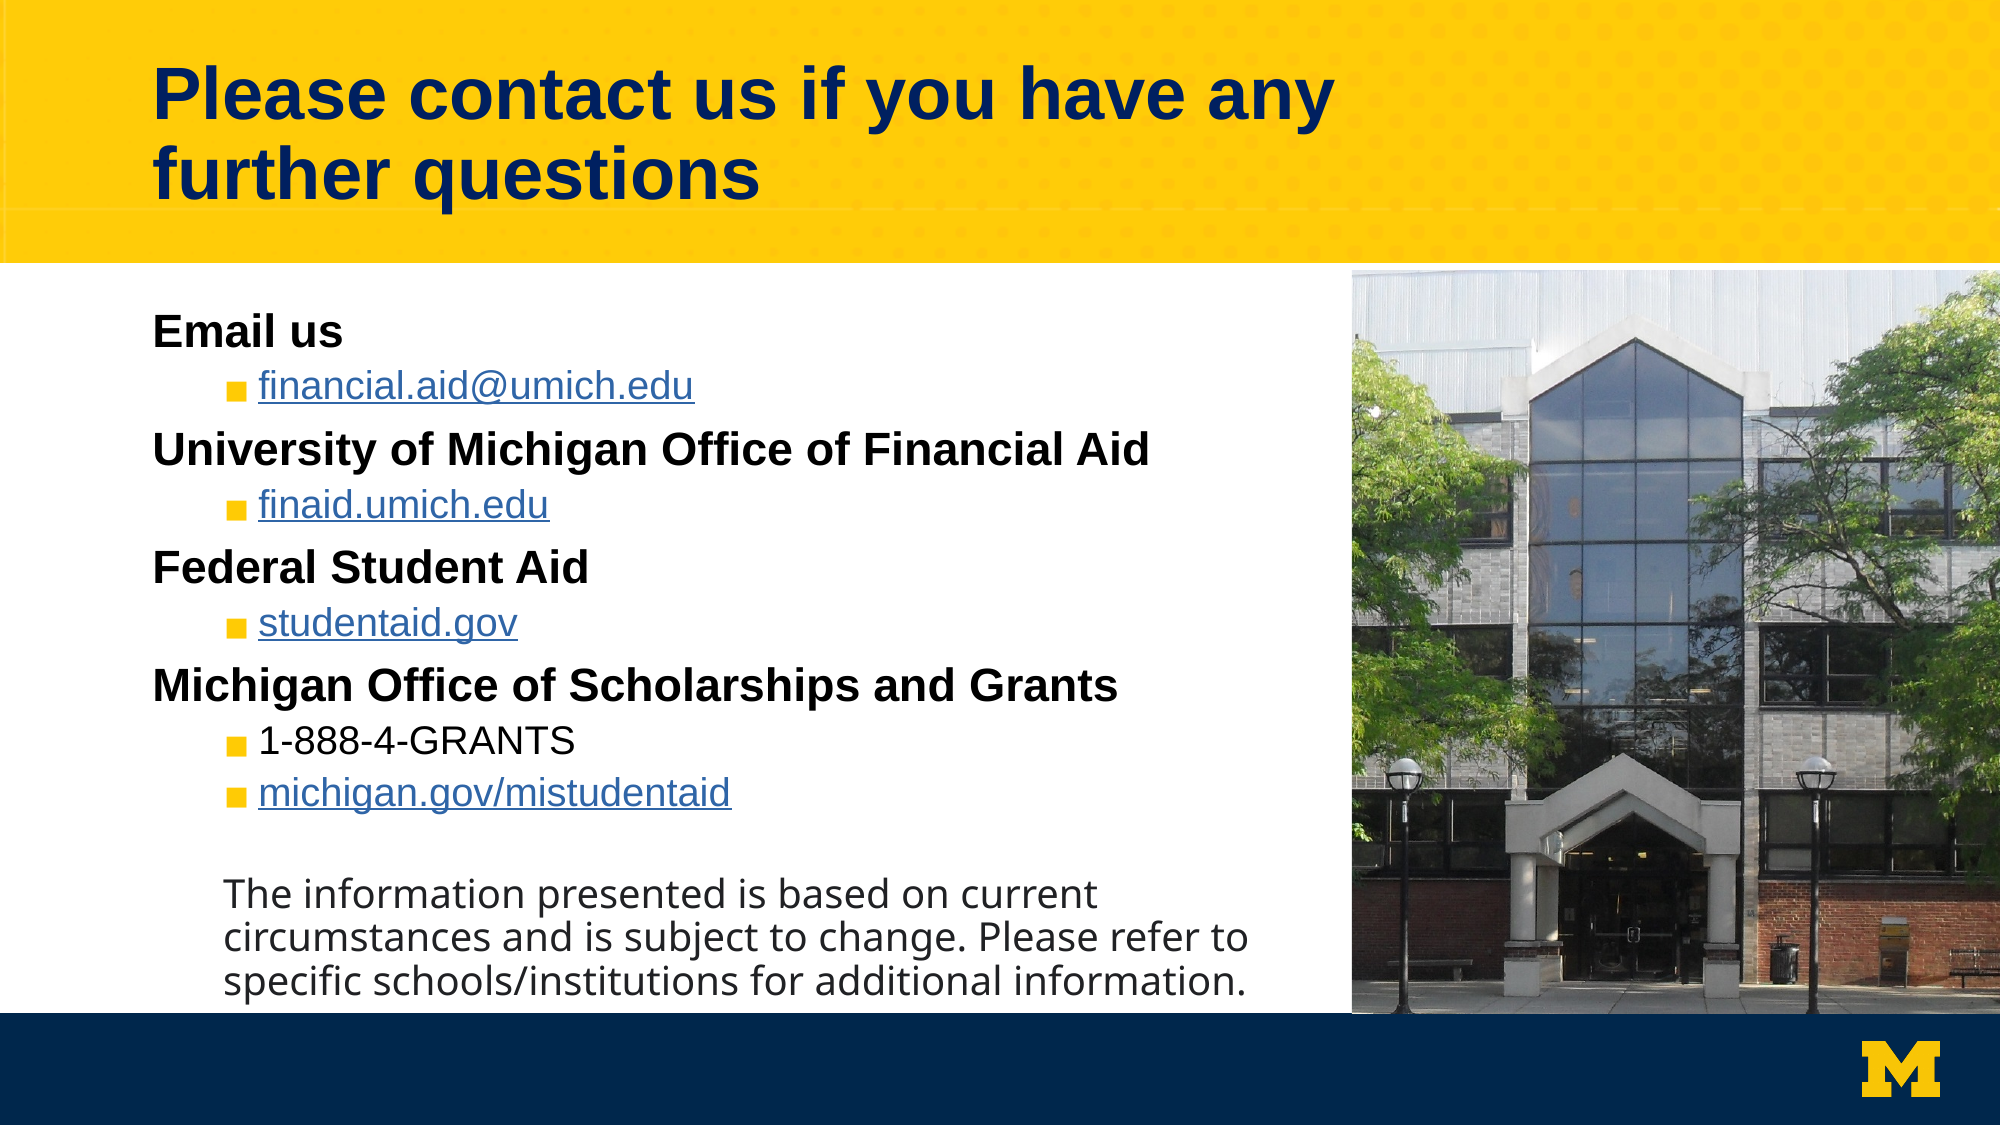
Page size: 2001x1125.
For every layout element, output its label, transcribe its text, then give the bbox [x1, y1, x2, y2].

title Please contact us if you have any further questions [137, 47, 1863, 224]
picture [1862, 1041, 1940, 1097]
picture [1351, 266, 2000, 1014]
list Email us financial.aid@umich.edu University of Michigan Office of Financial Aid finaid.umich.edu Federal Student Aid studentaid.gov Michigan Office of Scholarships and Grants 1-888-4-GRANTS michigan.gov/mistudentaid The information presented is based on current circumstances and is subject to change. Please refer to specific schools/institutions for additional information. [137, 299, 1346, 1014]
picture [0, 0, 2000, 263]
